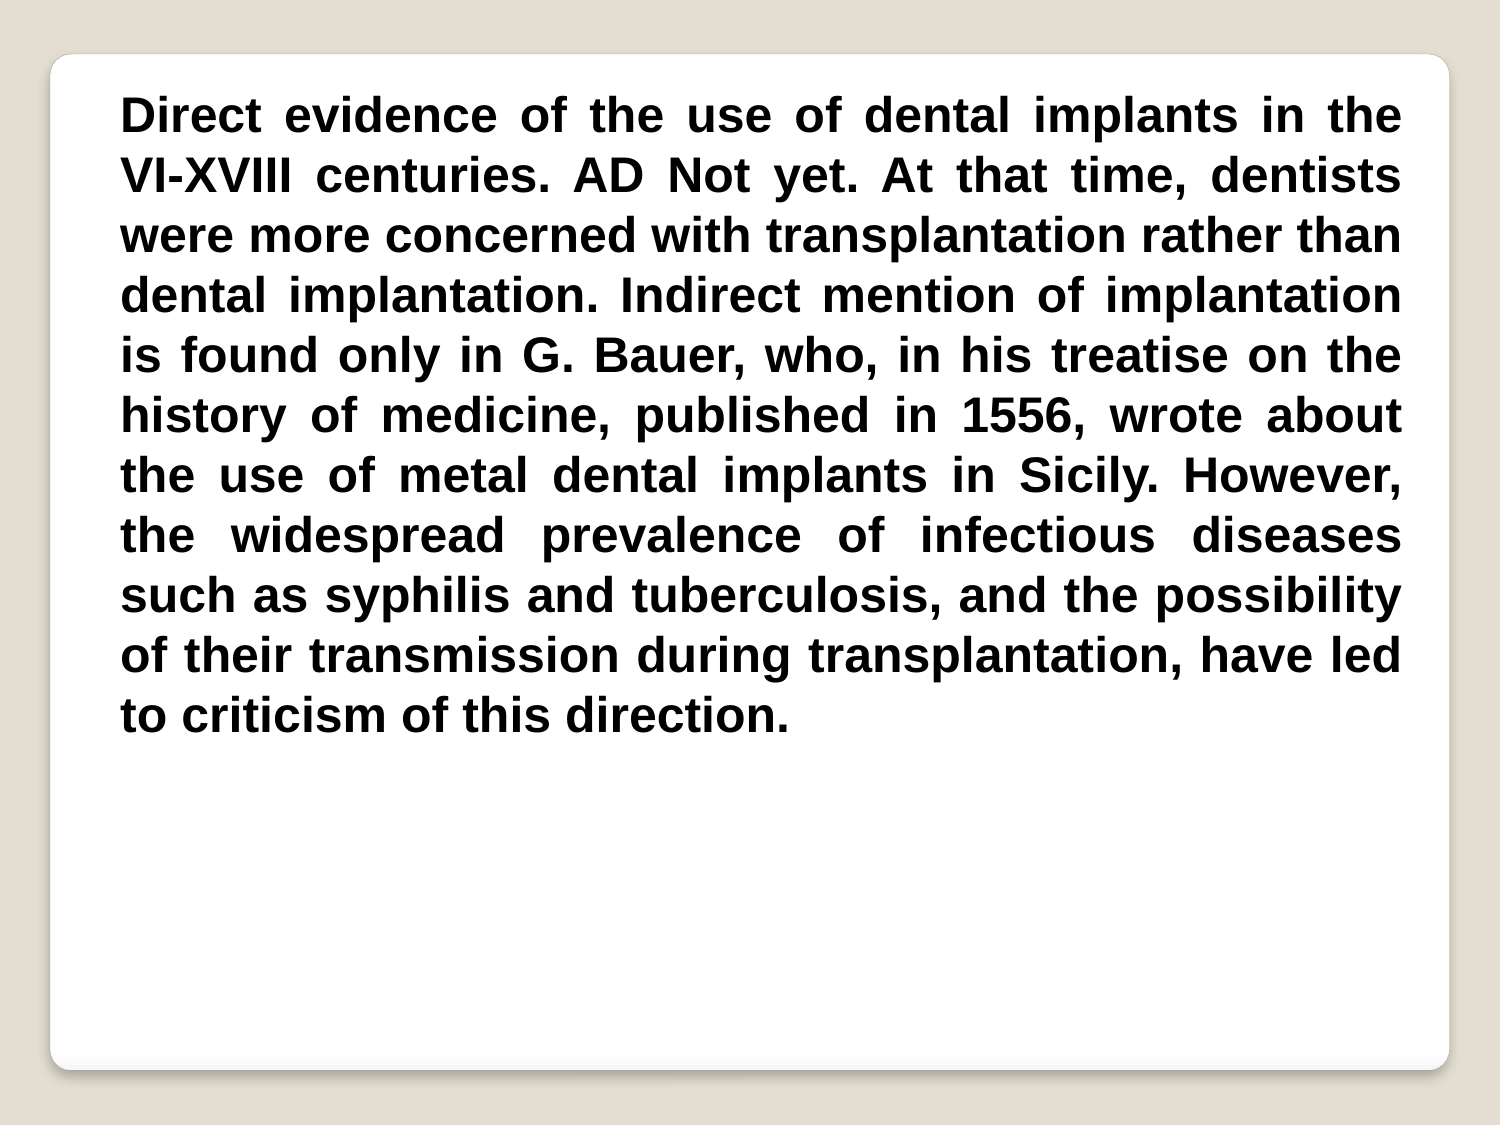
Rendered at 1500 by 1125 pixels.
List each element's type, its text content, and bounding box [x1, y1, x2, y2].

text_box Direct evidence of the use of dental implants in the VI-XVIII centuries. AD Not yet. At that time, dentists were more concerned with transplantation rather than dental implantation. Indirect mention of implantation is found only in G. Bauer, who, in his treatise on the history of medicine, published in 1556, wrote about the use of metal dental implants in Sicily. However, the widespread prevalence of infectious diseases such as syphilis and tuberculosis, and the possibility of their transmission during transplantation, have led to criticism of this direction. [105, 75, 1418, 750]
